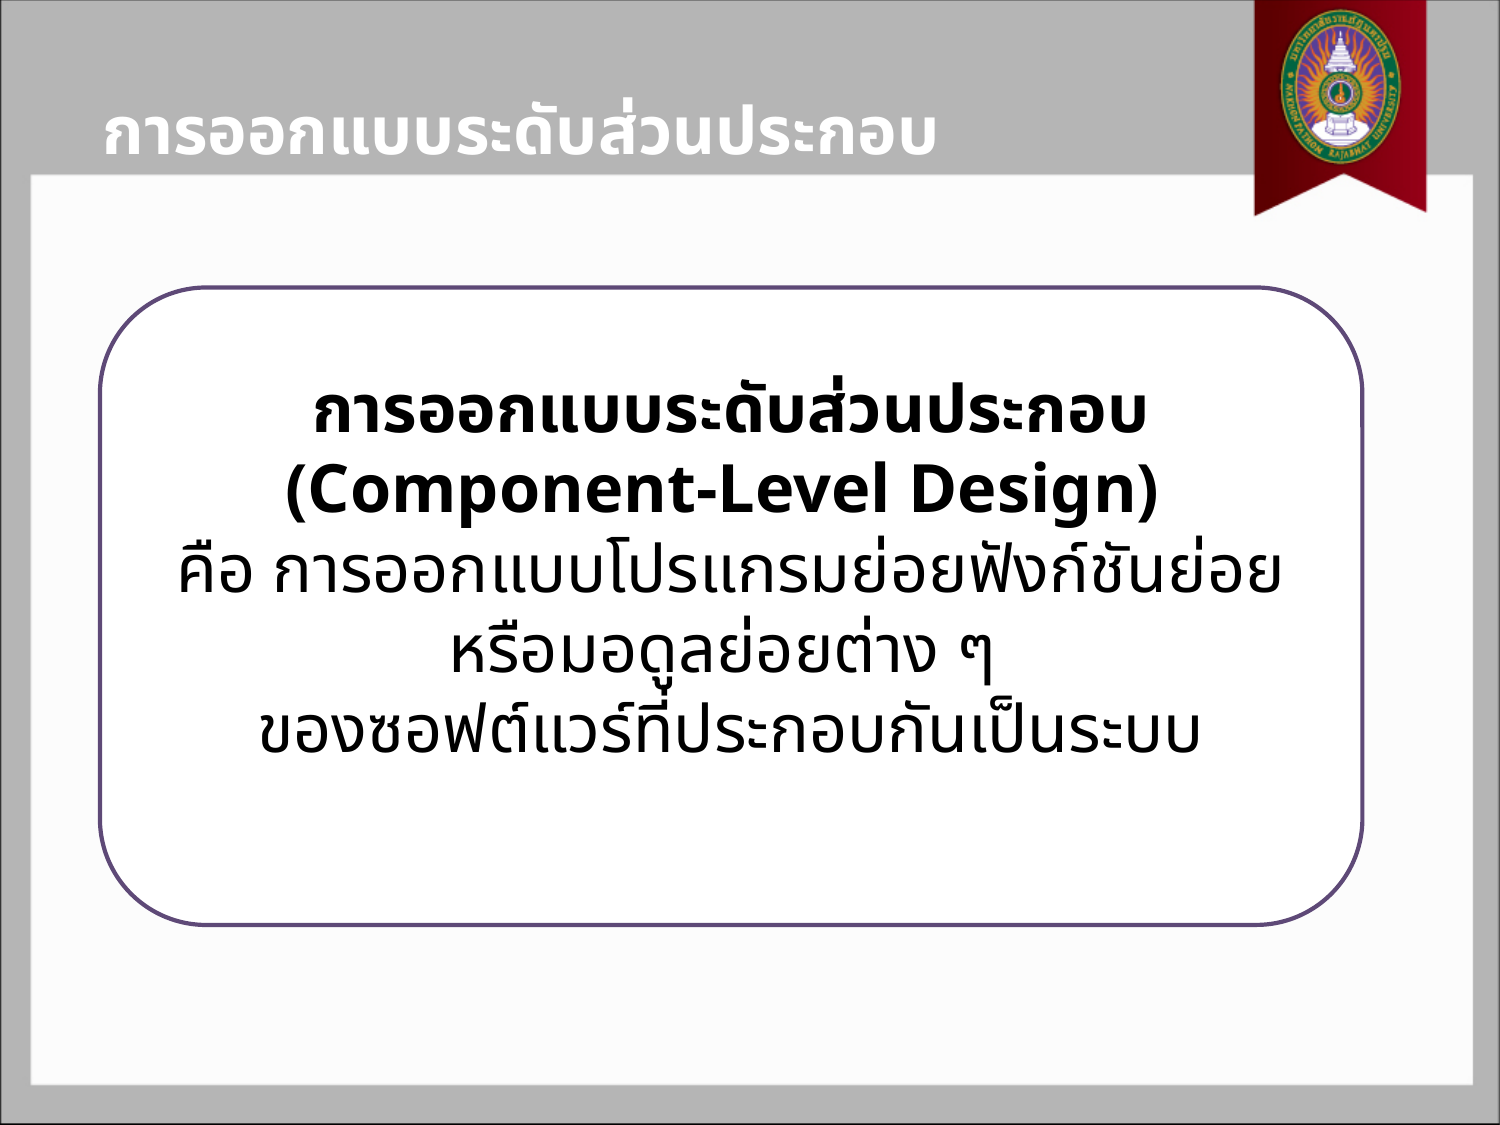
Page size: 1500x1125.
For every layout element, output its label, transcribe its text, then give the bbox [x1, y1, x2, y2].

picture [0, 0, 1500, 1125]
text_box การออกแบบระดับส่วนประกอบ (Component-Level Design) คือ การออกแบบโปรแกรมย่อยฟังก์ชันย่อย หรือมอดูลย่อยต่าง ๆ ของซอฟต์แวร์ที่ประกอบกันเป็นระบบ [97, 285, 1365, 928]
title การออกแบบระดับส่วนประกอบ [87, 75, 1104, 182]
